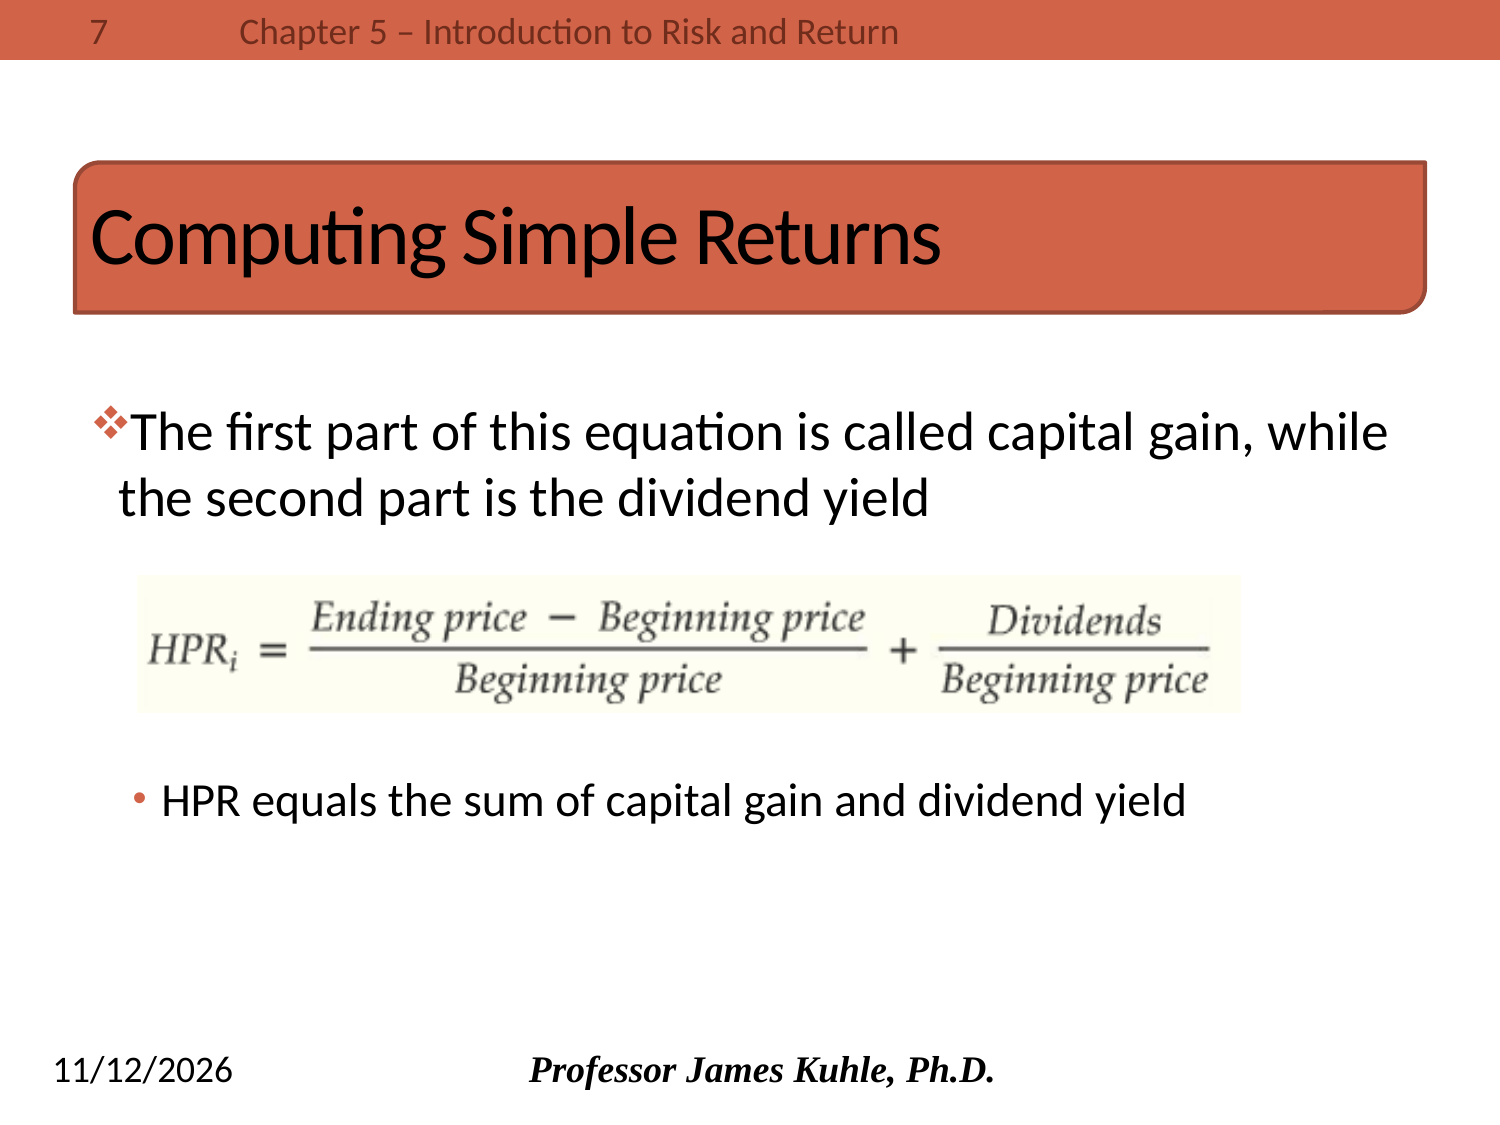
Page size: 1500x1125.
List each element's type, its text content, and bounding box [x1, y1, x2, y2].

footer Professor James Kuhle, Ph.D. [425, 1037, 1100, 1092]
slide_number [37, 1037, 425, 1092]
list The first part of this equation is called capital gain, while the second part is the dividend yield HPR equals the sum of capital gain and dividend yield [75, 387, 1425, 838]
picture [137, 575, 1241, 713]
title Computing Simple Returns [75, 149, 1425, 313]
